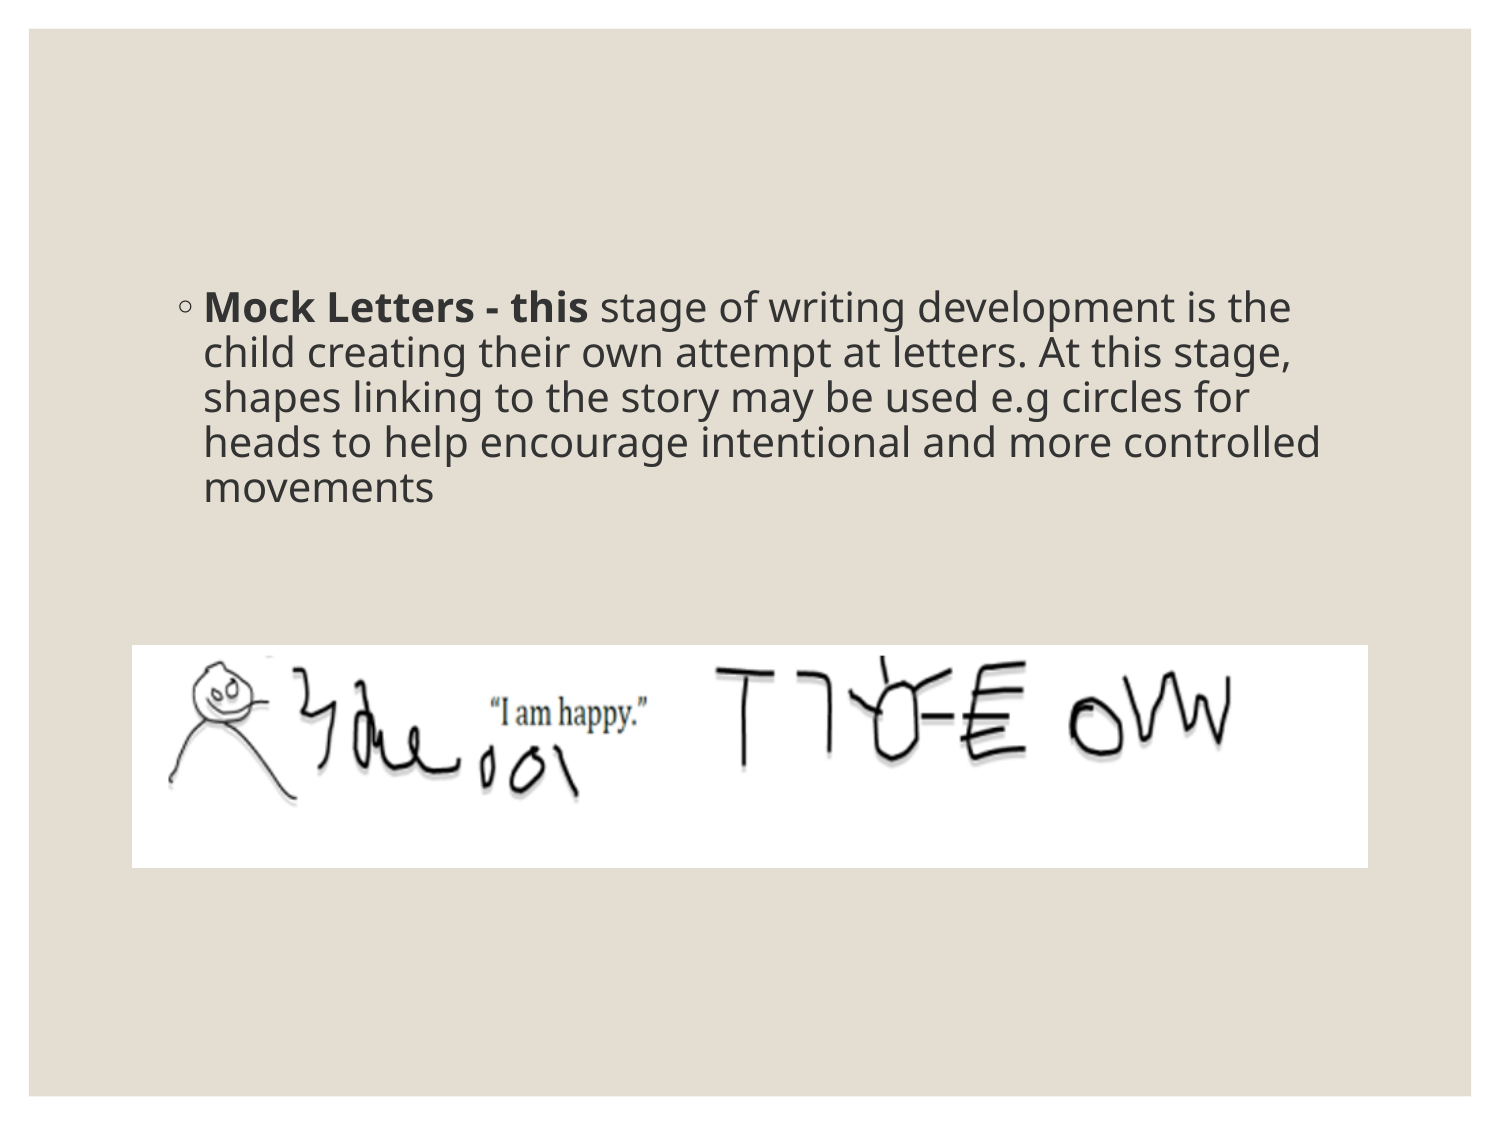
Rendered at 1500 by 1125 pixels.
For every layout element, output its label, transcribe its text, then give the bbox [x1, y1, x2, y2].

picture [132, 645, 1368, 869]
list Mock Letters - this stage of writing development is the child creating their own attempt at letters. At this stage, shapes linking to the story may be used e.g circles for heads to help encourage intentional and more controlled movements [158, 278, 1377, 947]
